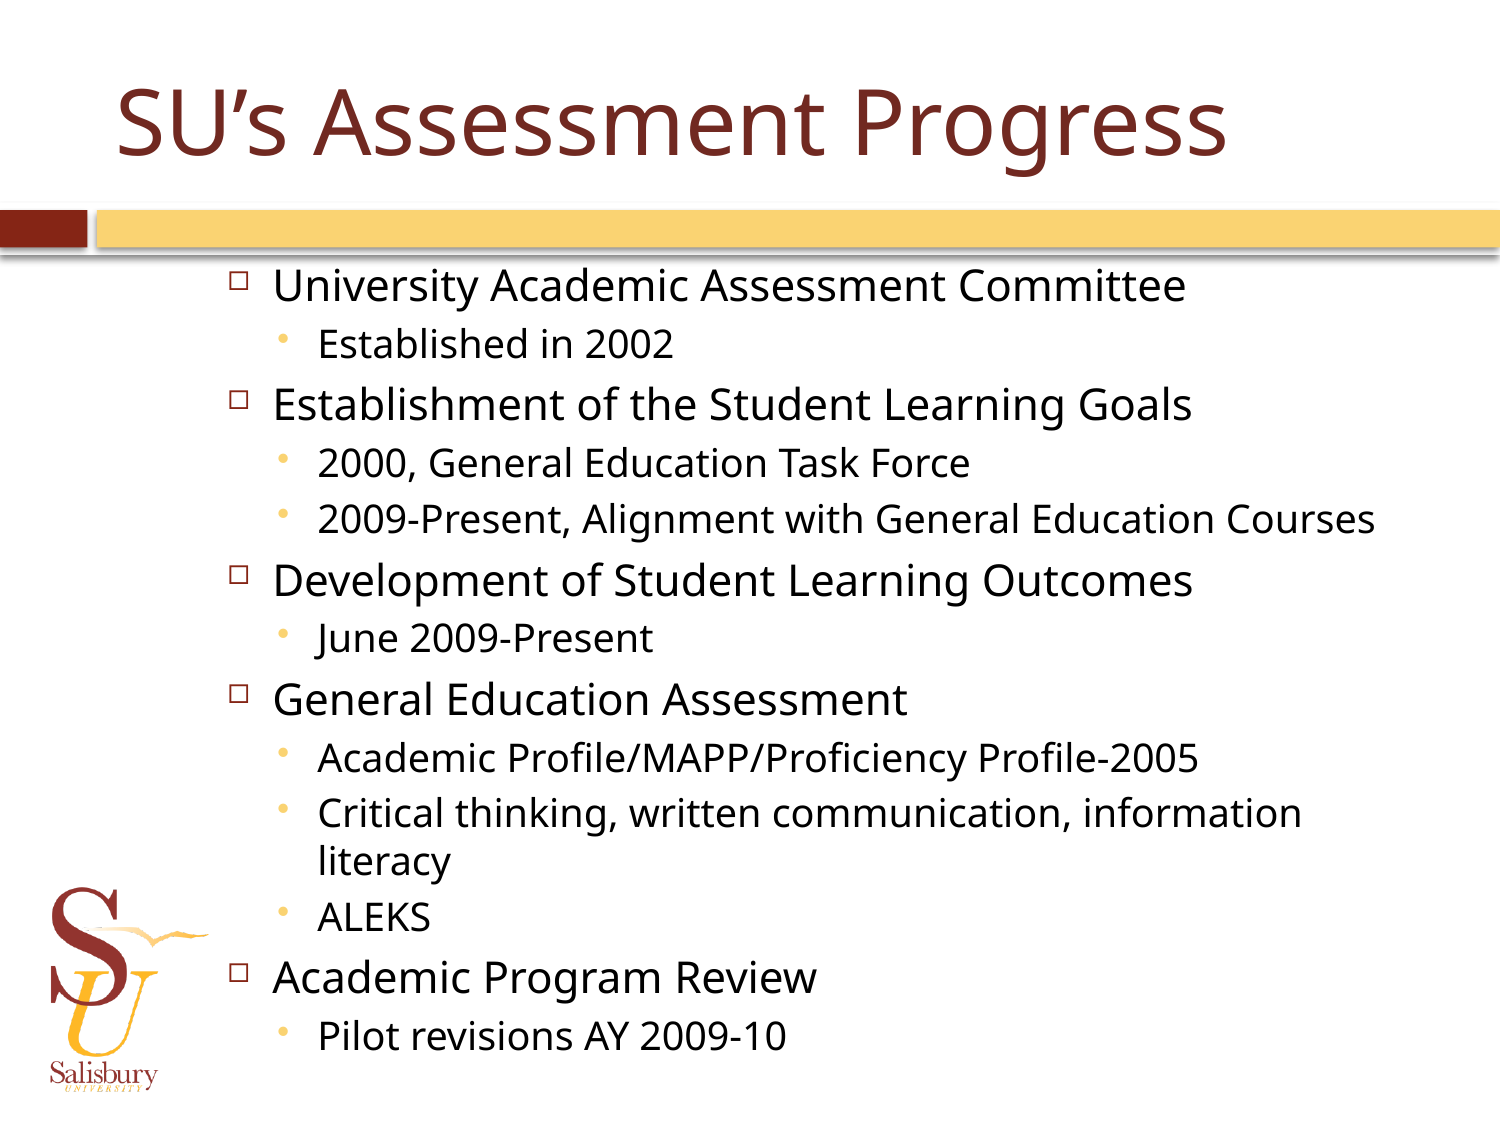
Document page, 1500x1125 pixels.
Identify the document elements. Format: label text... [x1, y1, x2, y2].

picture [50, 887, 209, 1092]
title SU’s Assessment Progress [100, 37, 1438, 200]
list University Academic Assessment Committee Established in 2002 Establishment of the Student Learning Goals 2000, General Education Task Force 2009-Present, Alignment with General Education Courses Development of Student Learning Outcomes June 2009-Present General Education Assessment Academic Profile/MAPP/Proficiency Profile-2005 Critical thinking, written communication, information literacy ALEKS Academic Program Review Pilot revisions AY 2009-10 [212, 249, 1438, 1075]
